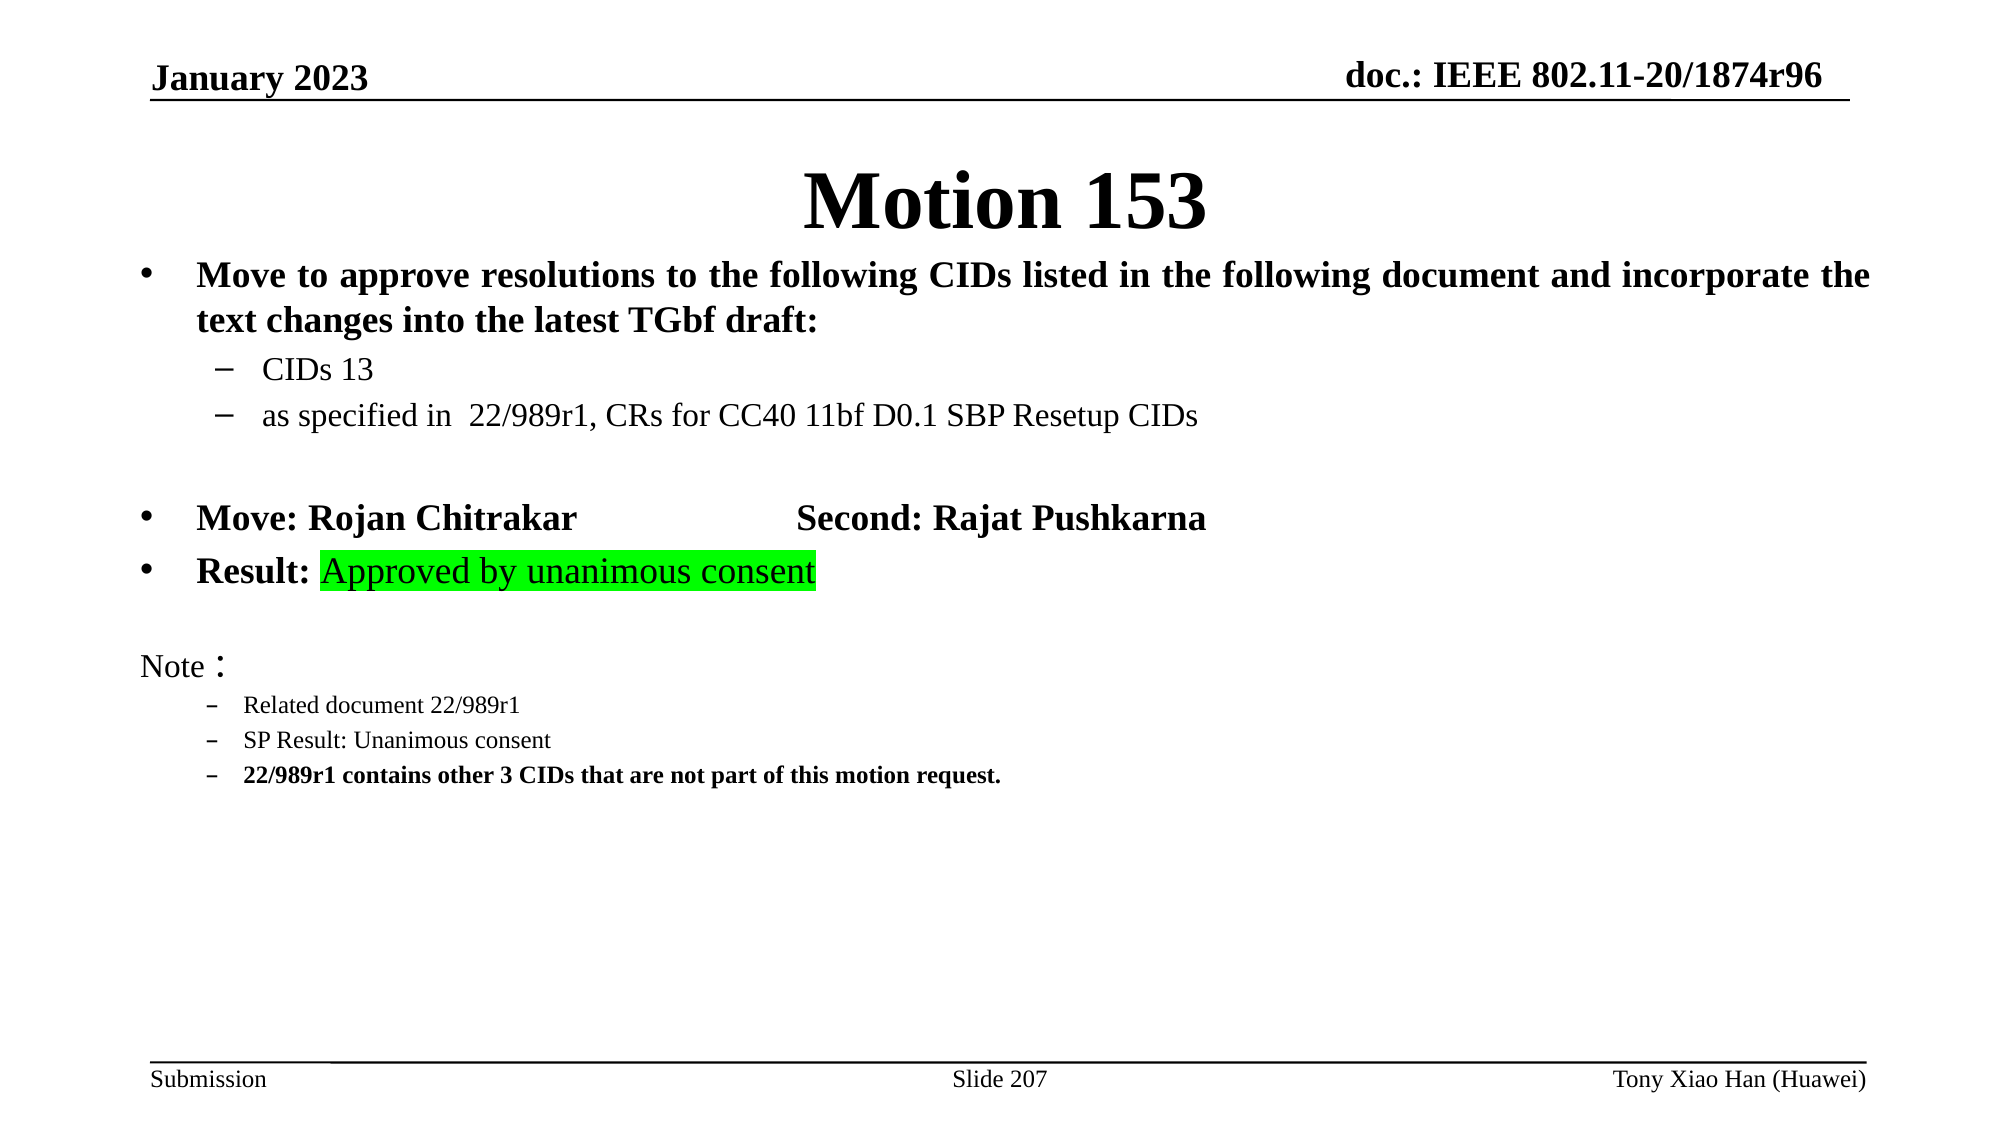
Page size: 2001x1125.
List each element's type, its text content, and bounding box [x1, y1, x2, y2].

text_box Move to approve resolutions to the following CIDs listed in the following document and incorporate the text changes into the latest TGbf draft: CIDs 13 as specified in 22/989r1, CRs for CC40 11bf D0.1 SBP Resetup CIDs Move: Rojan Chitrakar Second: Rajat Pushkarna Result: Approved by unanimous consent Note： Related document 22/989r1 SP Result: Unanimous consent 22/989r1 contains other 3 CIDs that are not part of this motion request. [125, 212, 1888, 1013]
text_box Motion 153 [368, 137, 1644, 212]
